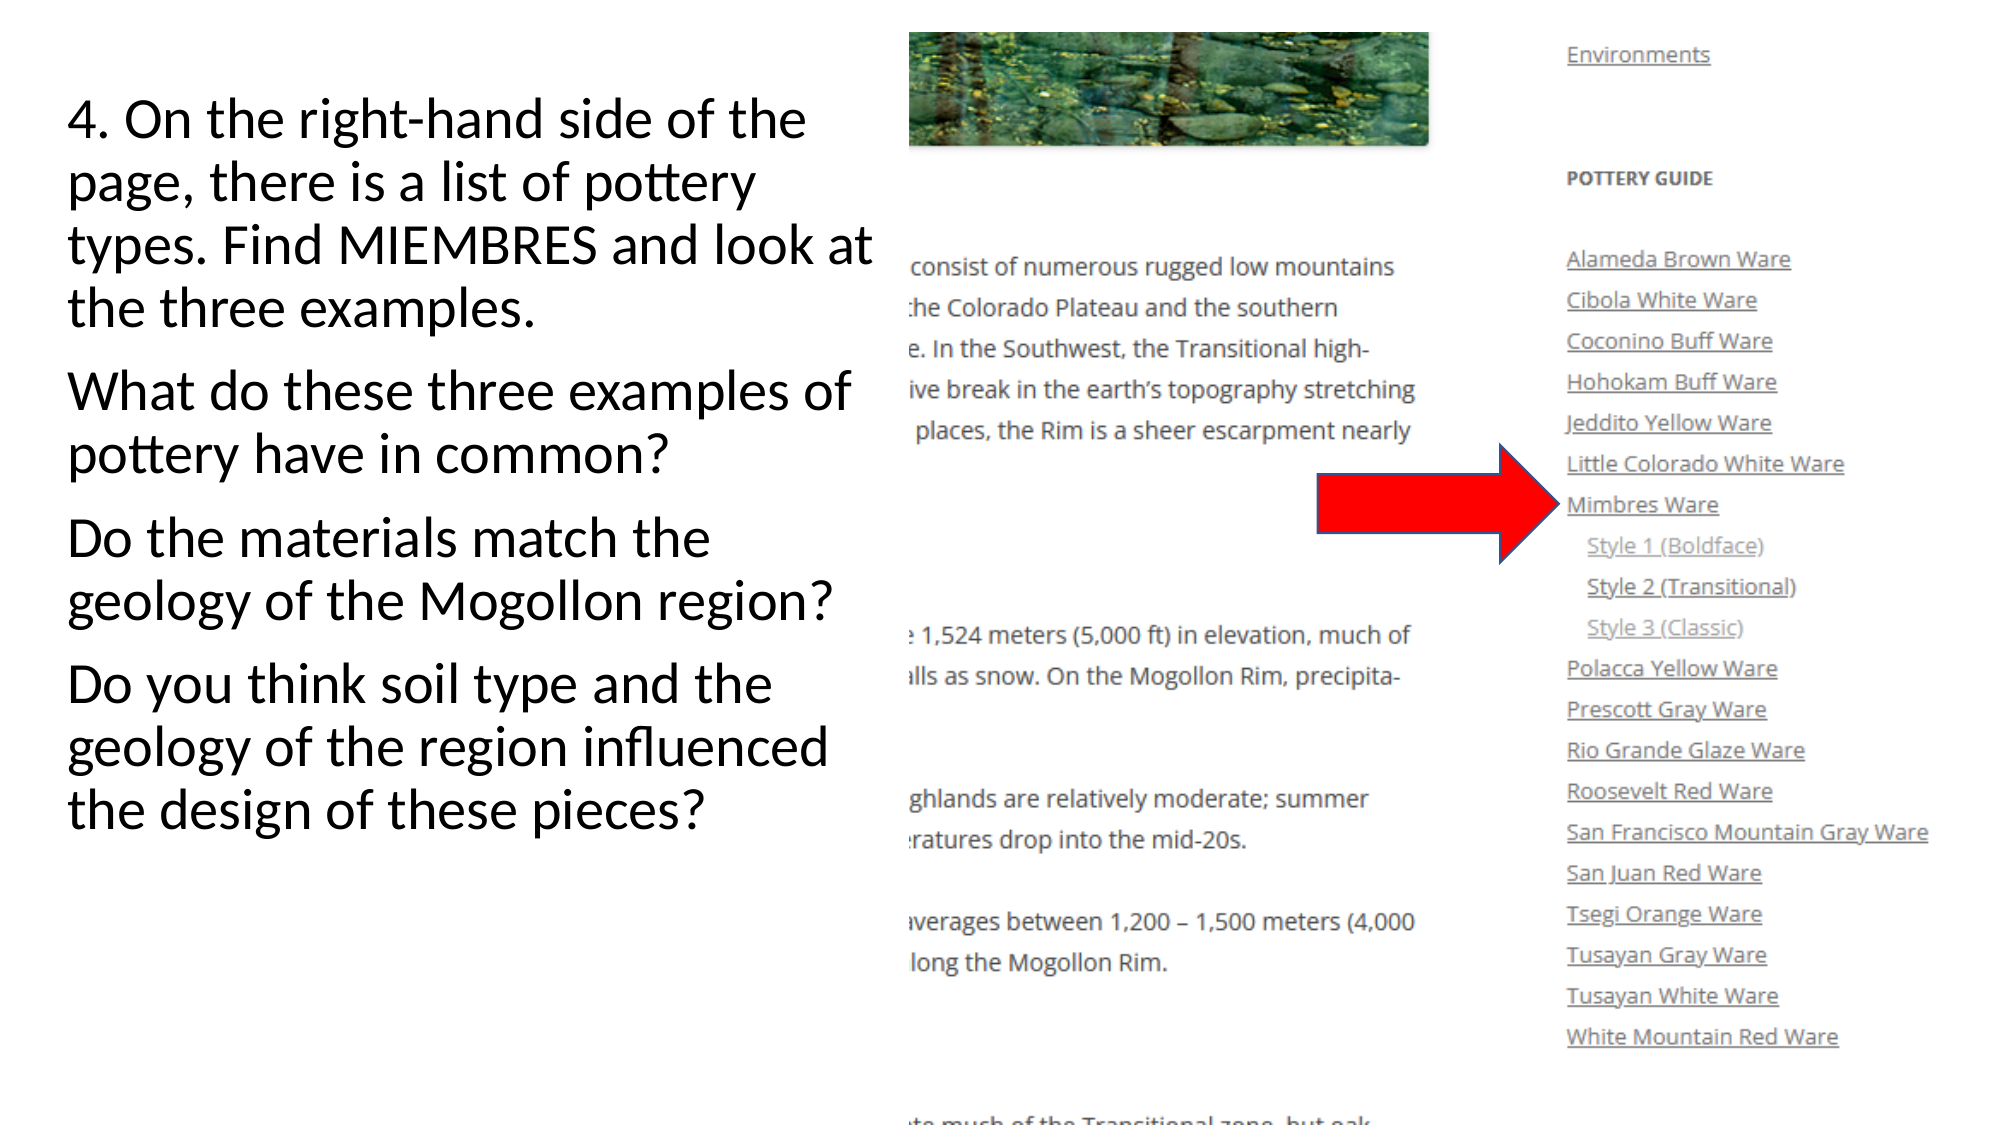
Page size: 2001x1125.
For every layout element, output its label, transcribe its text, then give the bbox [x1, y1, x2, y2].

picture [909, 32, 1968, 1125]
list 4. On the right-hand side of the page, there is a list of pottery types. Find MIEMBRES and look at the three examples. What do these three examples of pottery have in common? Do the materials match the geology of the Mogollon region? Do you think soil type and the geology of the region influenced the design of these pieces? [52, 80, 909, 1005]
